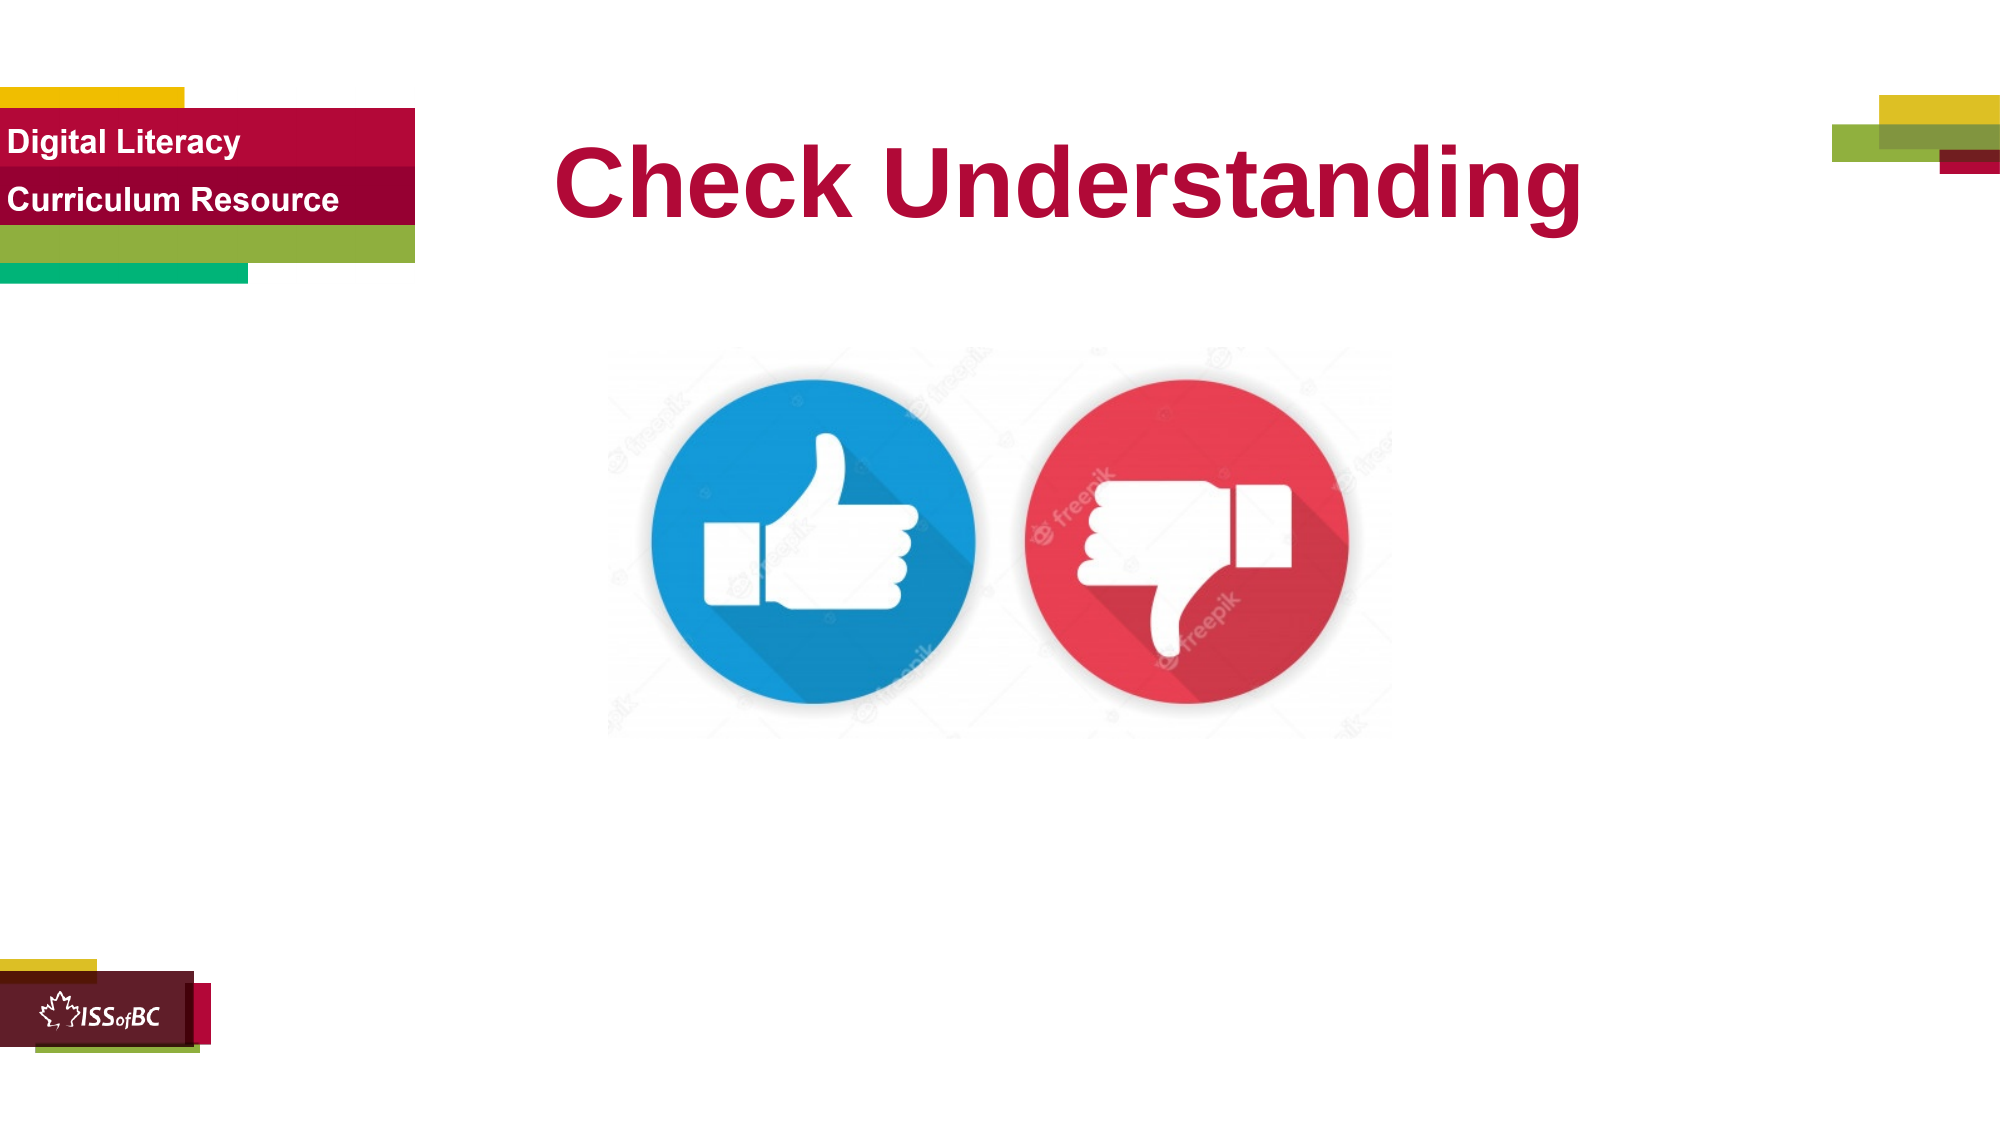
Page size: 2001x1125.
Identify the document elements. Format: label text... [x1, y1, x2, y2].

picture [1933, 95, 2000, 174]
picture [0, 87, 415, 284]
picture [608, 347, 1392, 739]
title Check Understanding [207, 76, 1933, 295]
